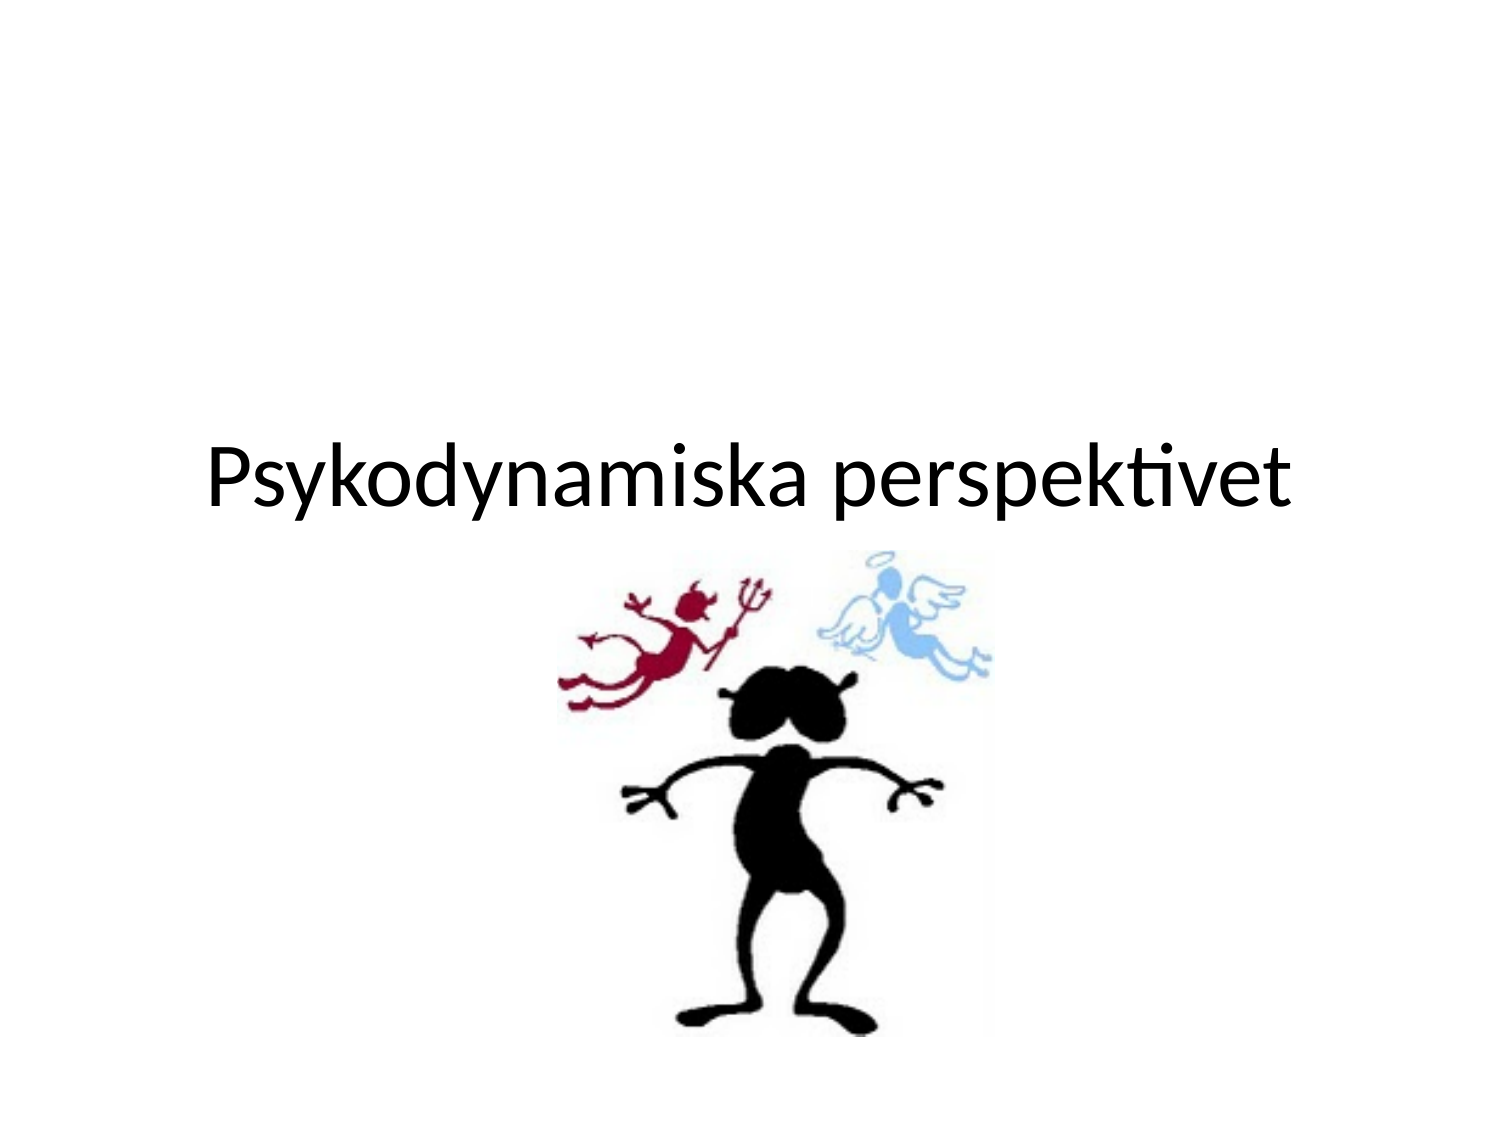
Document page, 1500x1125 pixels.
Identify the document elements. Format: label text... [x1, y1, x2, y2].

picture [557, 550, 996, 1037]
title Psykodynamiska perspektivet [112, 349, 1388, 591]
